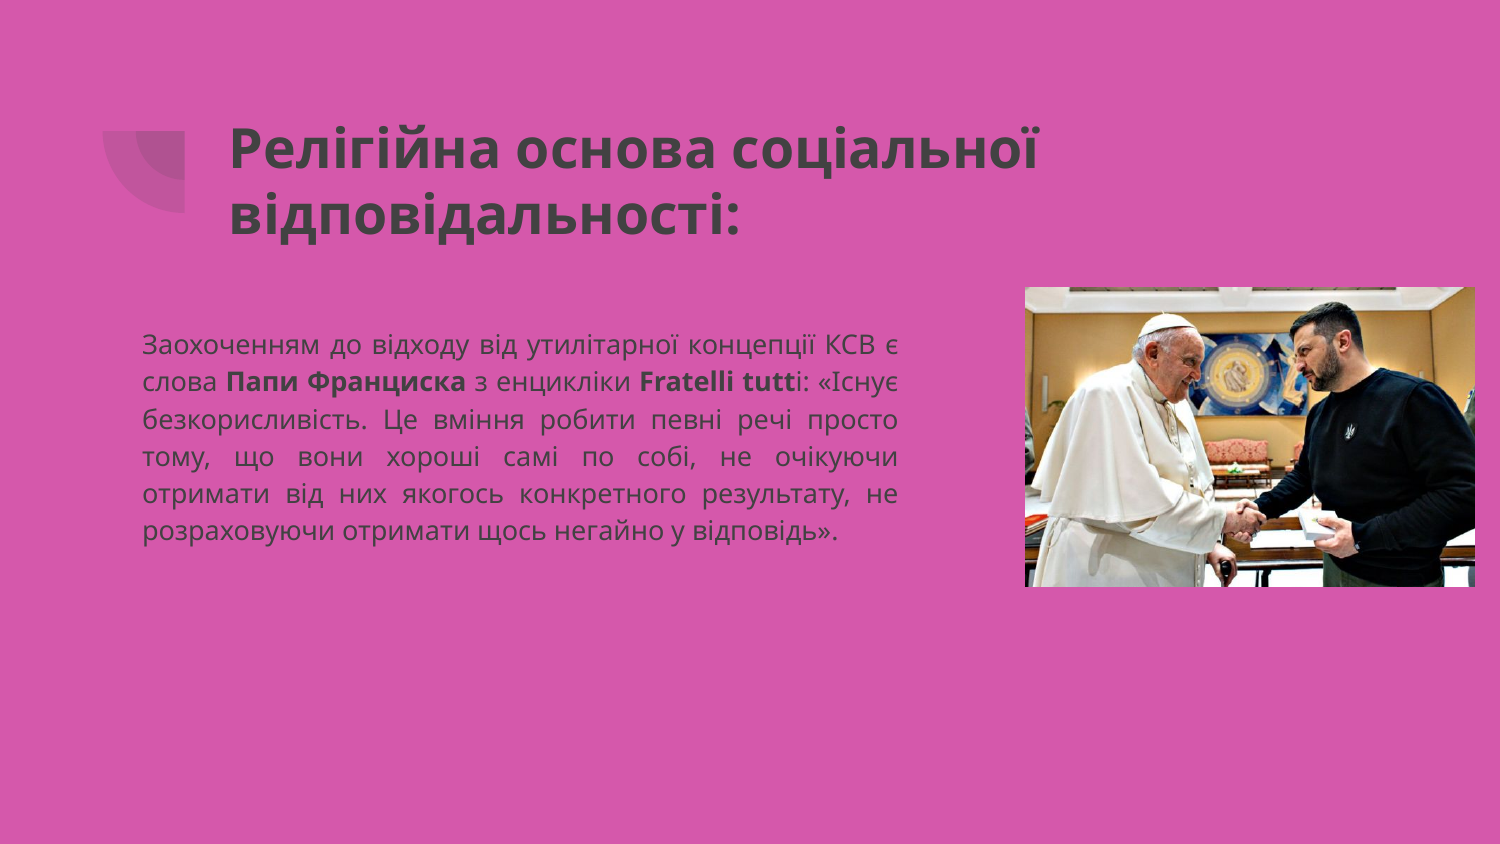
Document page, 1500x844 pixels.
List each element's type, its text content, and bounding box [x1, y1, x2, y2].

title Релігійна основа соціальної відповідальності: [213, 98, 1368, 263]
picture [1024, 286, 1476, 587]
list Заохоченням до відходу від утилітарної концепції КСВ є слова Папи Франциска з енцикліки Fratelli tutti: «Існує безкорисливість. Це вміння робити певні речі просто тому, що вони хороші самі по собі, не очікуючи отримати від них якогось конкретного результату, не розраховуючи отримати щось негайно у відповідь». [127, 307, 914, 725]
